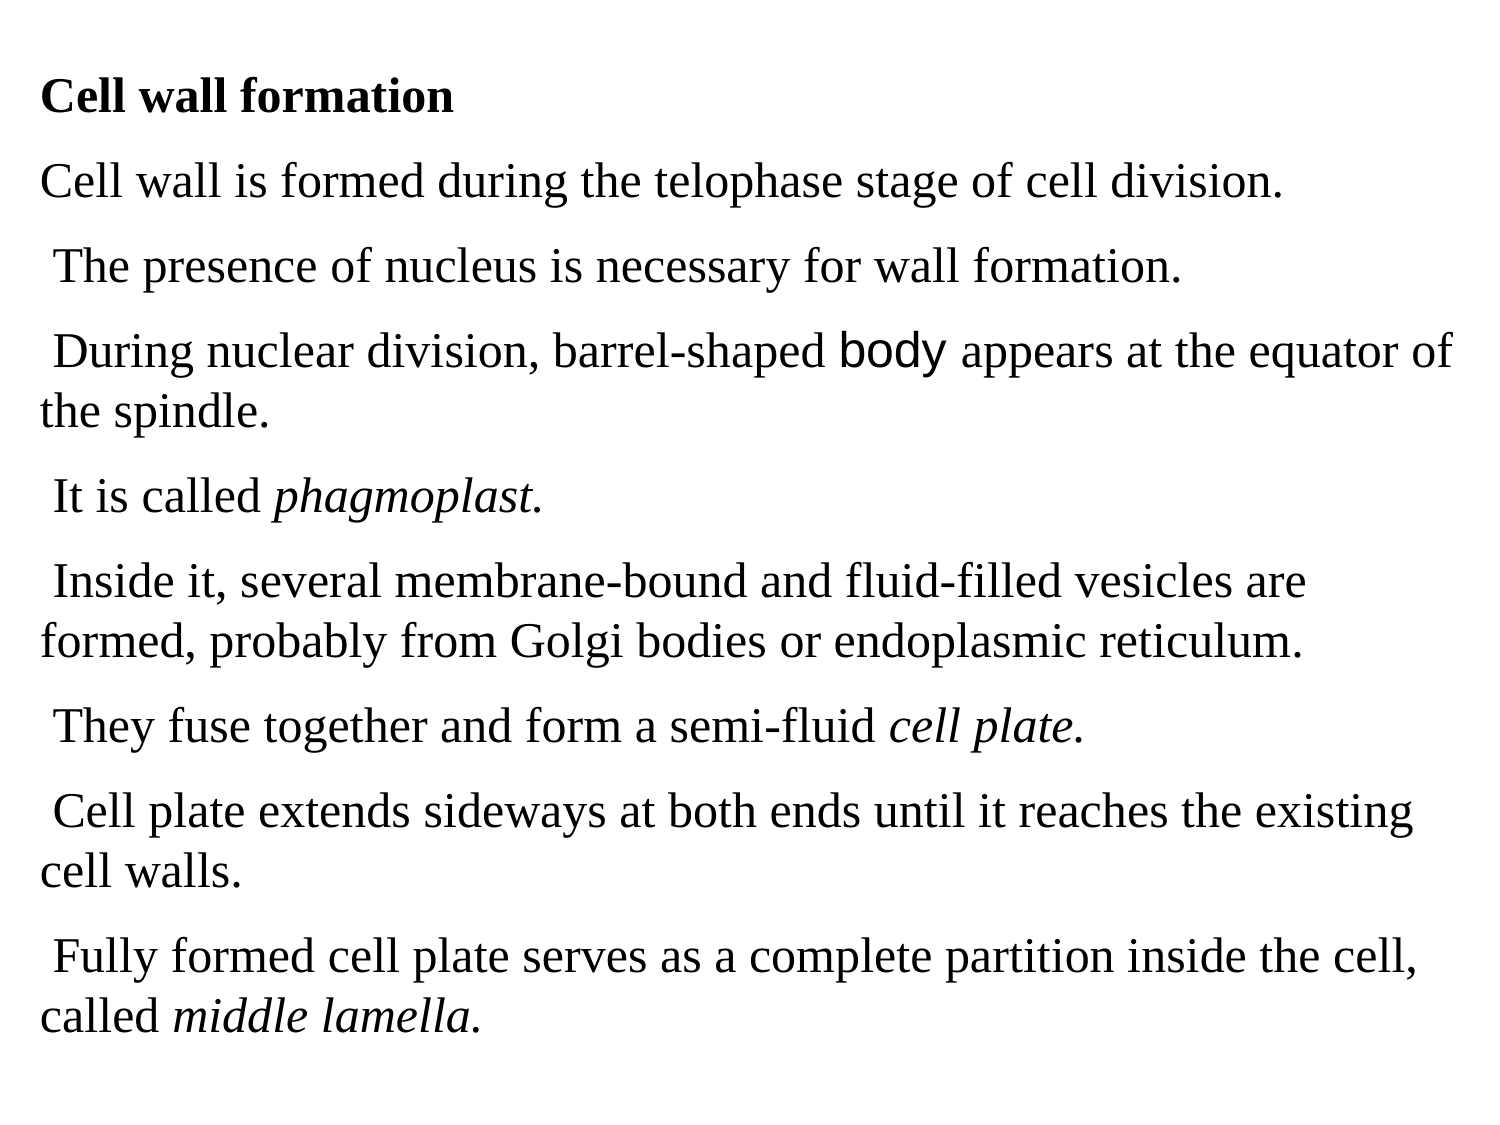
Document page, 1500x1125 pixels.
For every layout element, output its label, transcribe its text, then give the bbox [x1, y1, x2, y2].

text_box Cell wall formation Cell wall is formed during the telophase stage of cell division. The presence of nucleus is necessary for wall formation. During nuclear division, barrel-shaped body appears at the equator of the spindle. It is called phagmoplast. Inside it, several membrane-bound and fluid-filled vesicles are formed, probably from Golgi bodies or endoplasmic reticulum. They fuse together and form a semi-fluid cell plate. Cell plate extends sideways at both ends until it reaches the existing cell walls. Fully formed cell plate serves as a complete partition inside the cell, called middle lamella. [24, 54, 1475, 1050]
